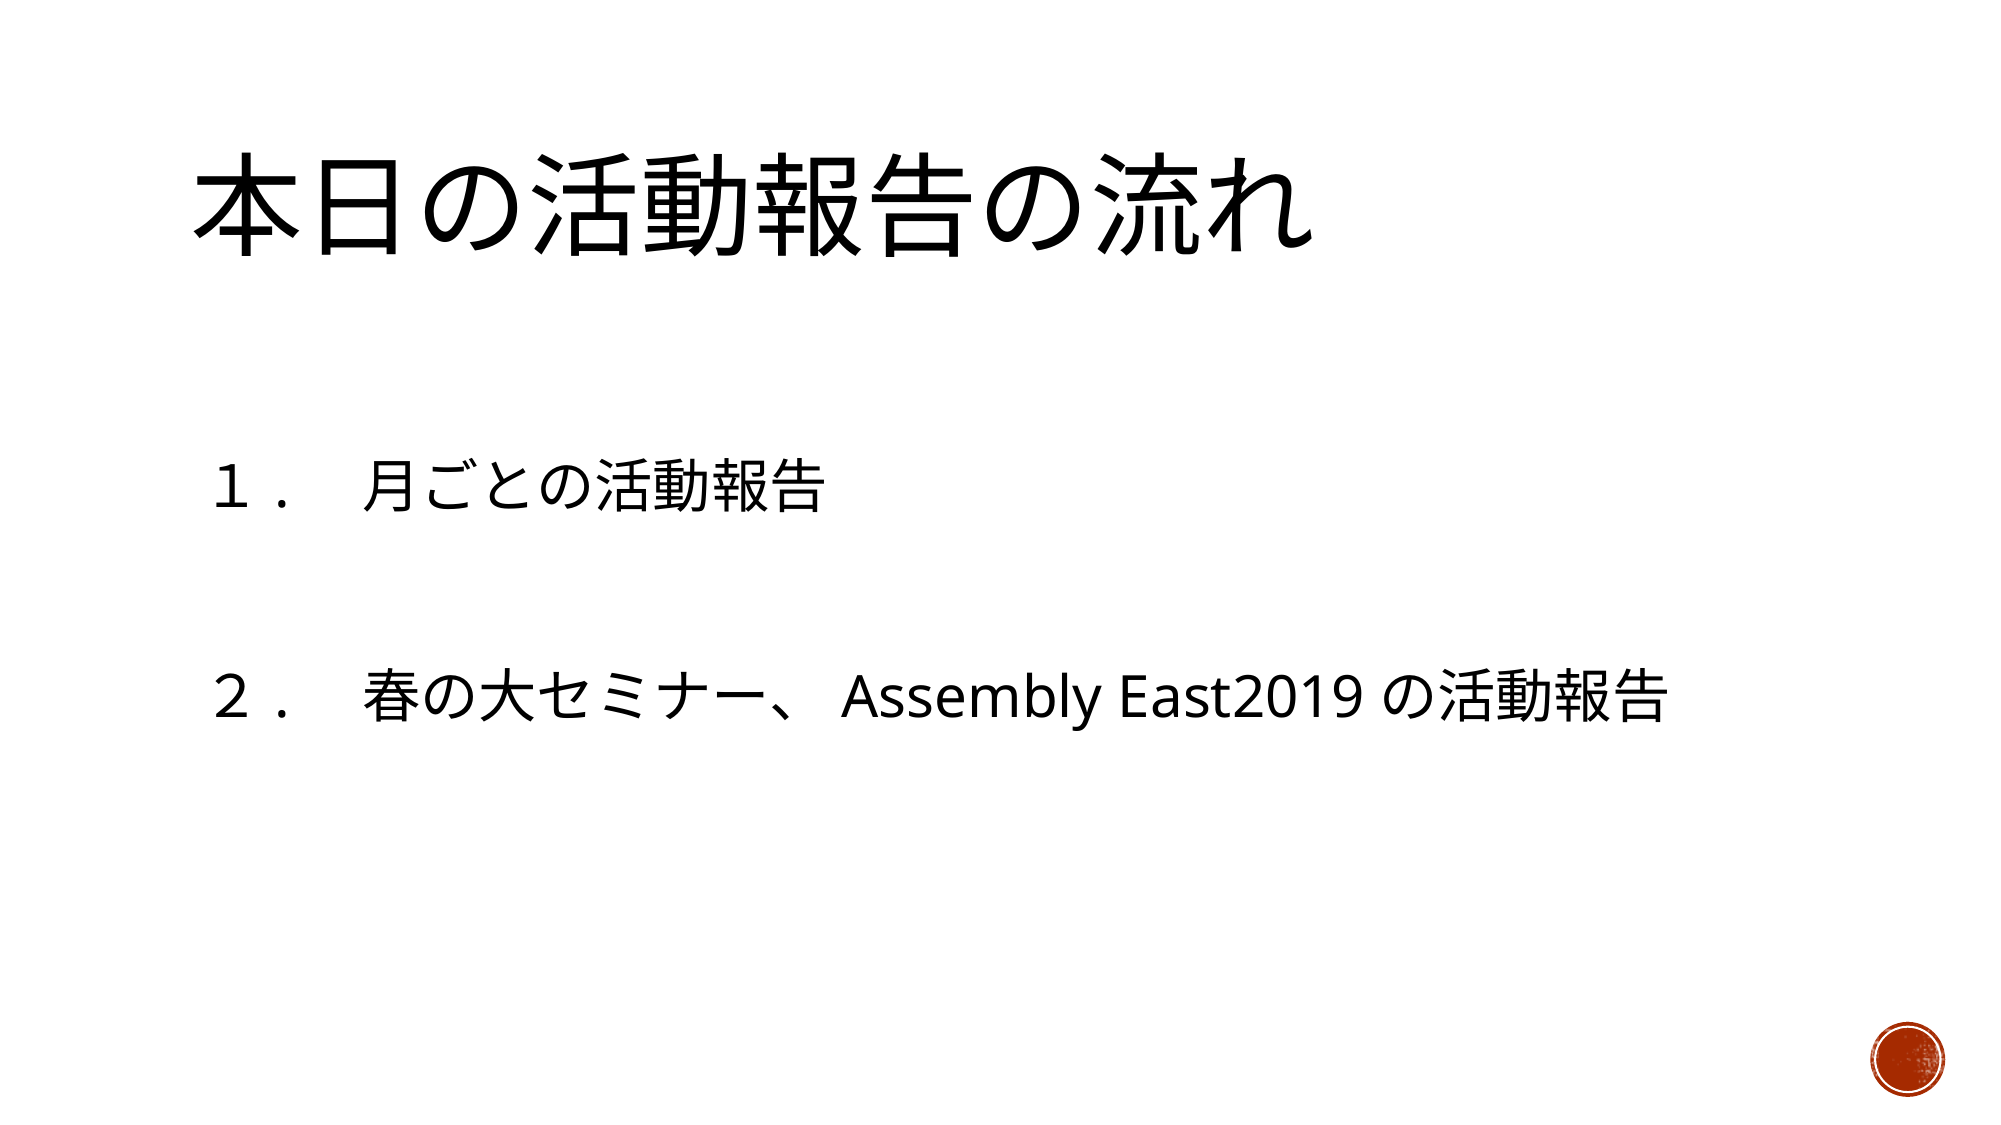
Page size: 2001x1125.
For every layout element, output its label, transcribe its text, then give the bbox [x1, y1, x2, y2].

text_box １. 月ごとの活動報告 ２. 春の大セミナー、Assembly East2019の活動報告 [187, 442, 1838, 737]
title 本日の活動報告の流れ [175, 79, 1826, 344]
